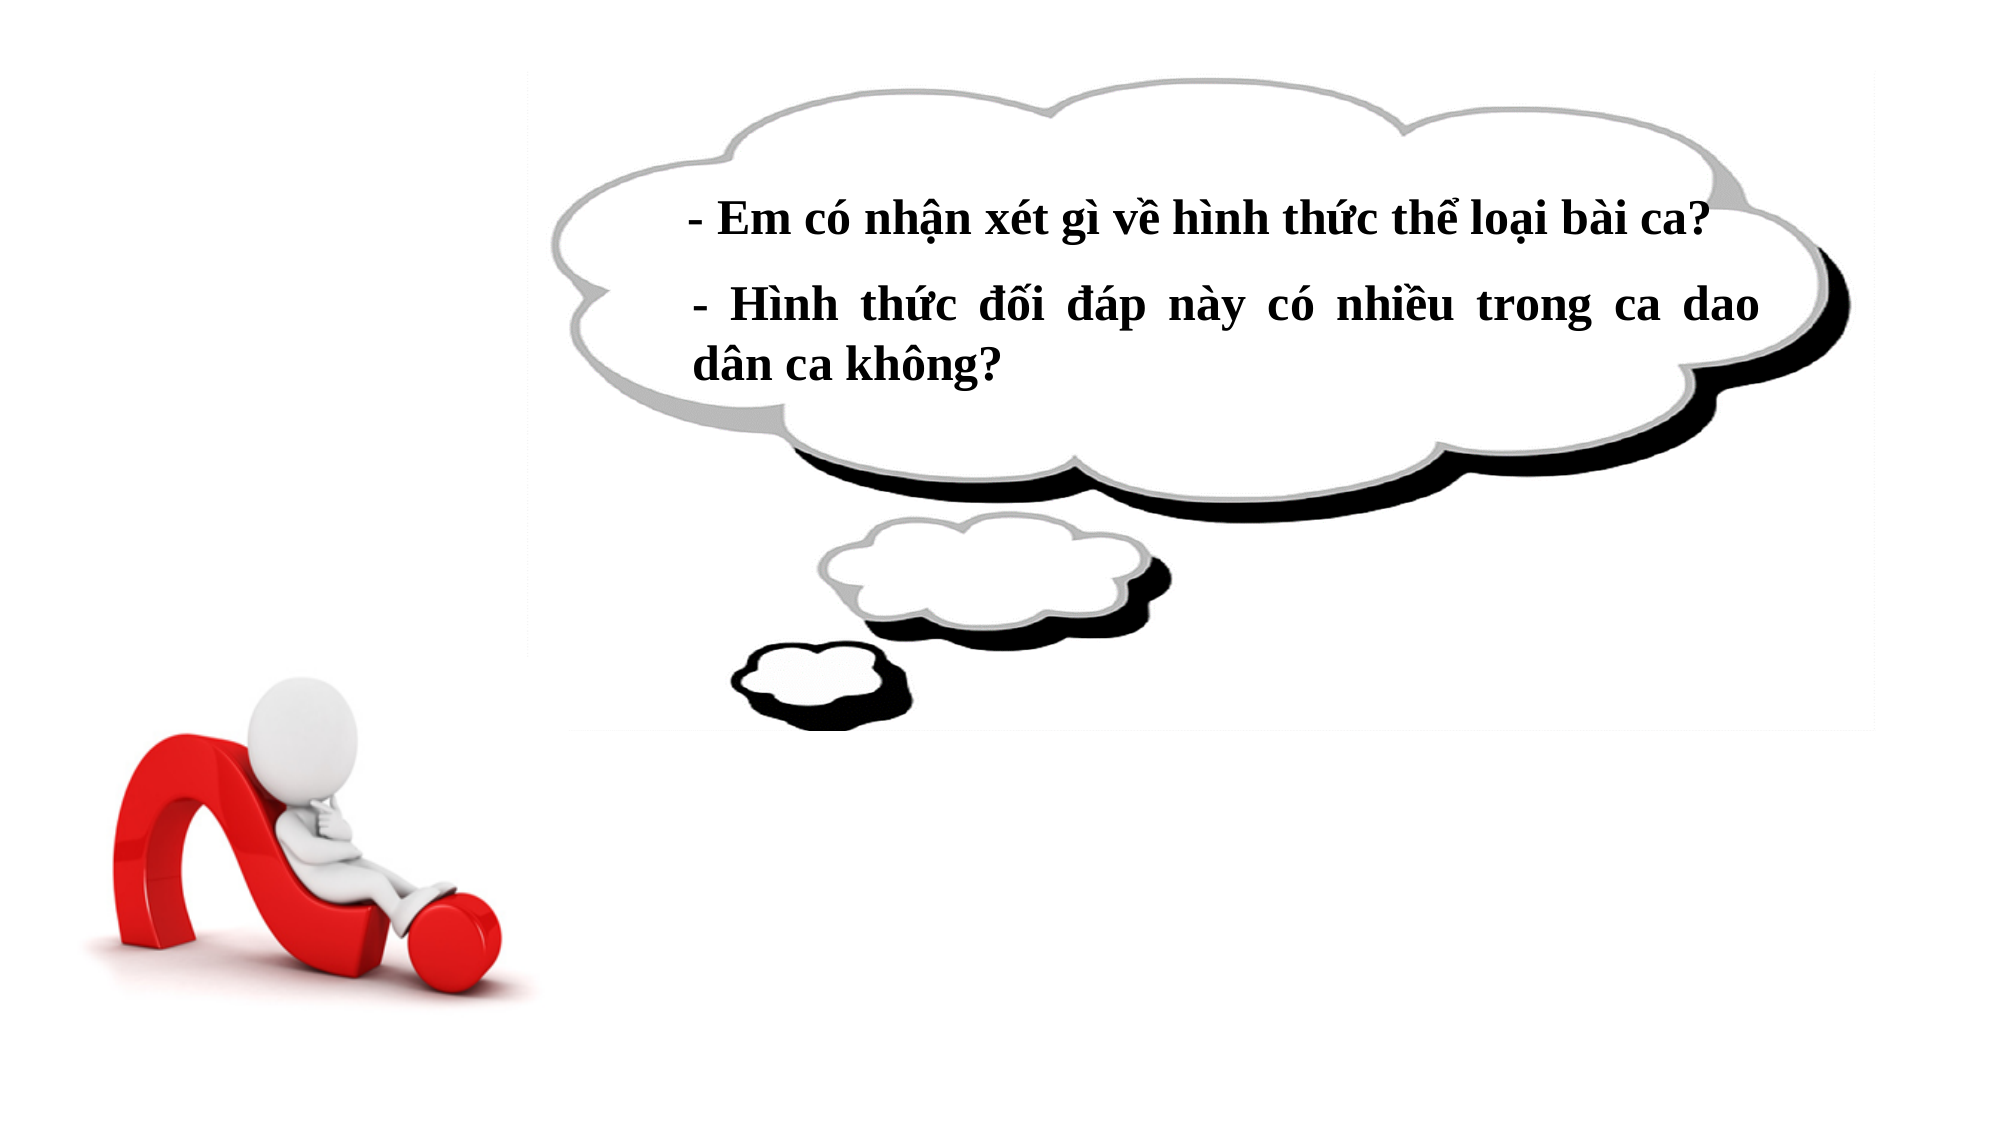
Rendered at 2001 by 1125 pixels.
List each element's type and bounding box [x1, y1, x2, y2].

picture [59, 68, 1876, 1029]
